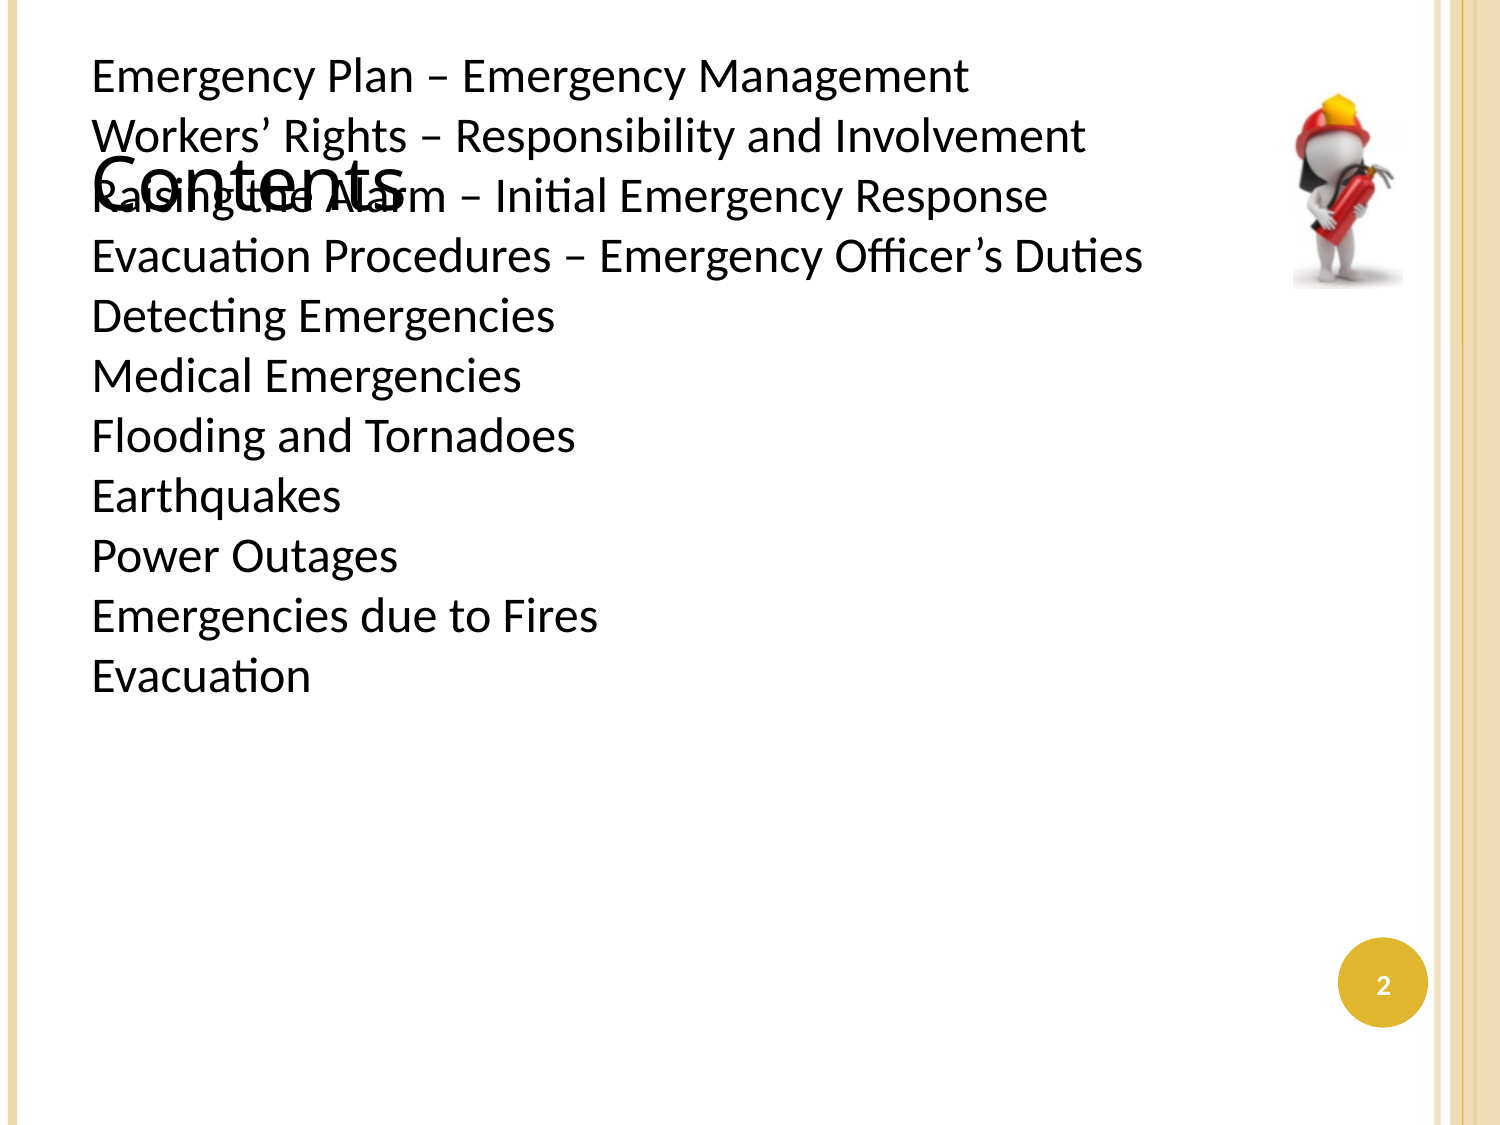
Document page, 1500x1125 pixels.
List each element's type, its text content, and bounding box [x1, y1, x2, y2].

title Contents [74, 44, 1301, 233]
picture [1292, 89, 1403, 290]
text_box 2 [1333, 940, 1434, 1026]
list Emergency Plan – Emergency Management Workers’ Rights – Responsibility and Involvement Raising the Alarm – Initial Emergency Response Evacuation Procedures – Emergency Officer’s Duties Detecting Emergencies Medical Emergencies Flooding and Tornadoes Earthquakes Power Outages Emergencies due to Fires Evacuation [76, 243, 1256, 1071]
